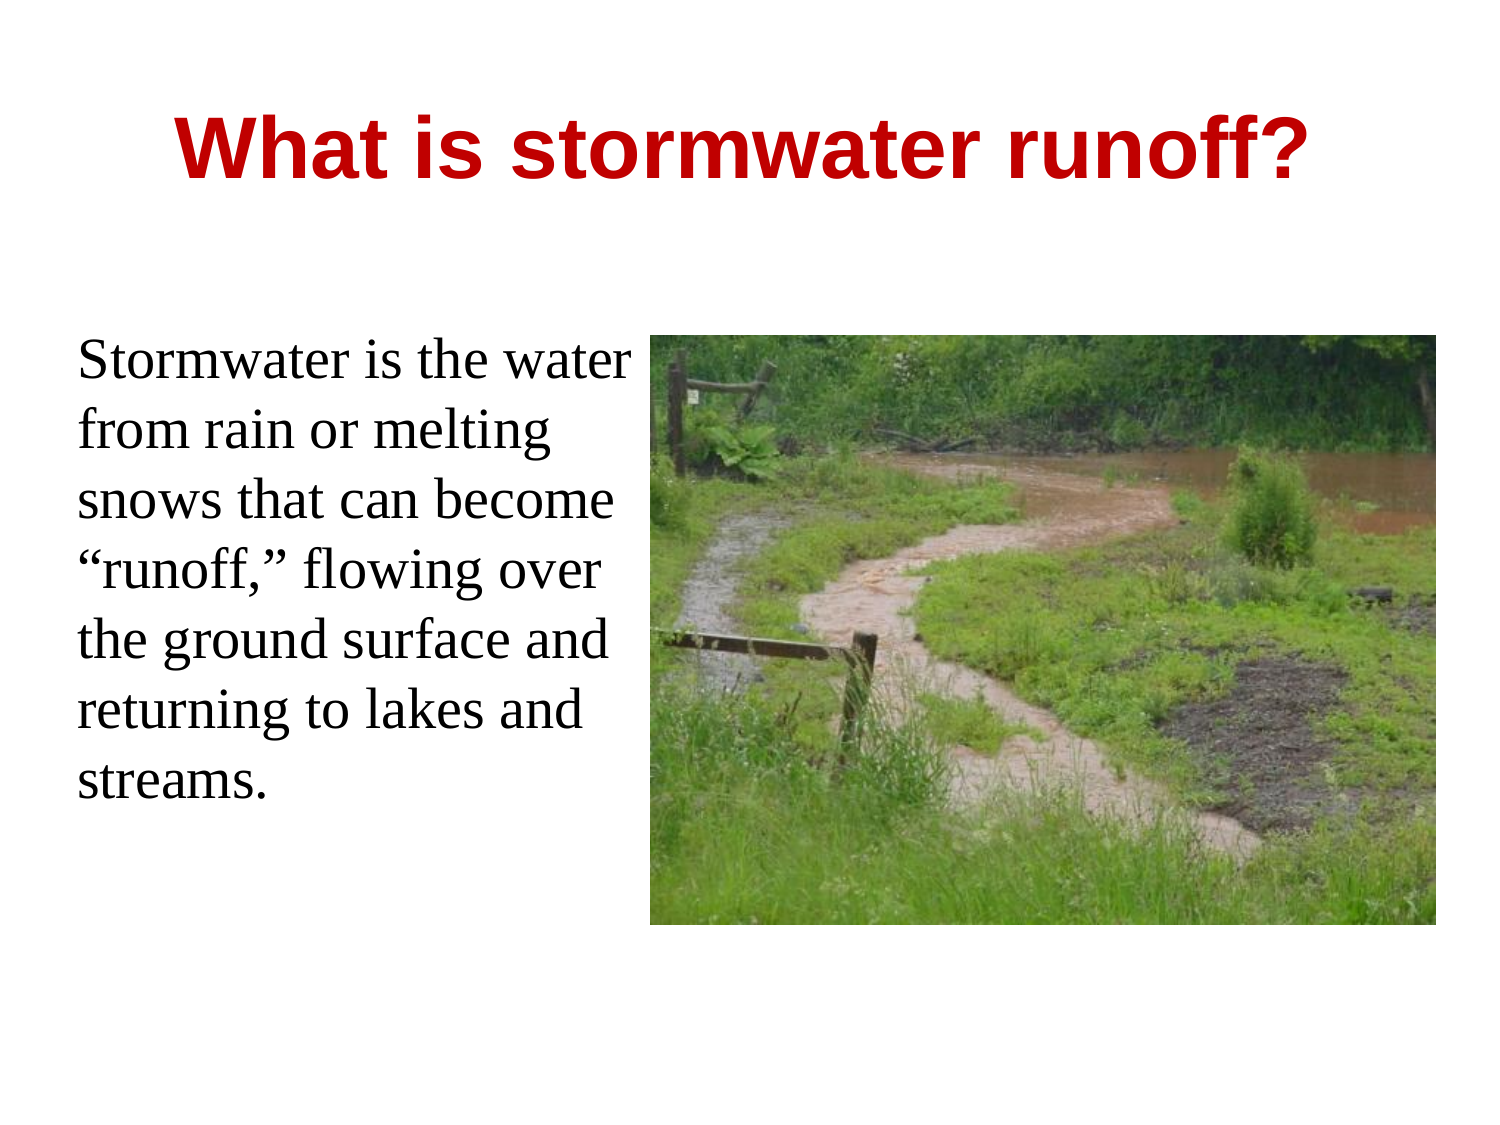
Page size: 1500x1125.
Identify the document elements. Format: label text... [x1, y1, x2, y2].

text_box What is stormwater runoff? [74, 50, 1413, 238]
text_box Stormwater is the water from rain or melting snows that can become “runoff,” flowing over the ground surface and returning to lakes and streams. [62, 312, 649, 950]
picture [649, 335, 1436, 926]
